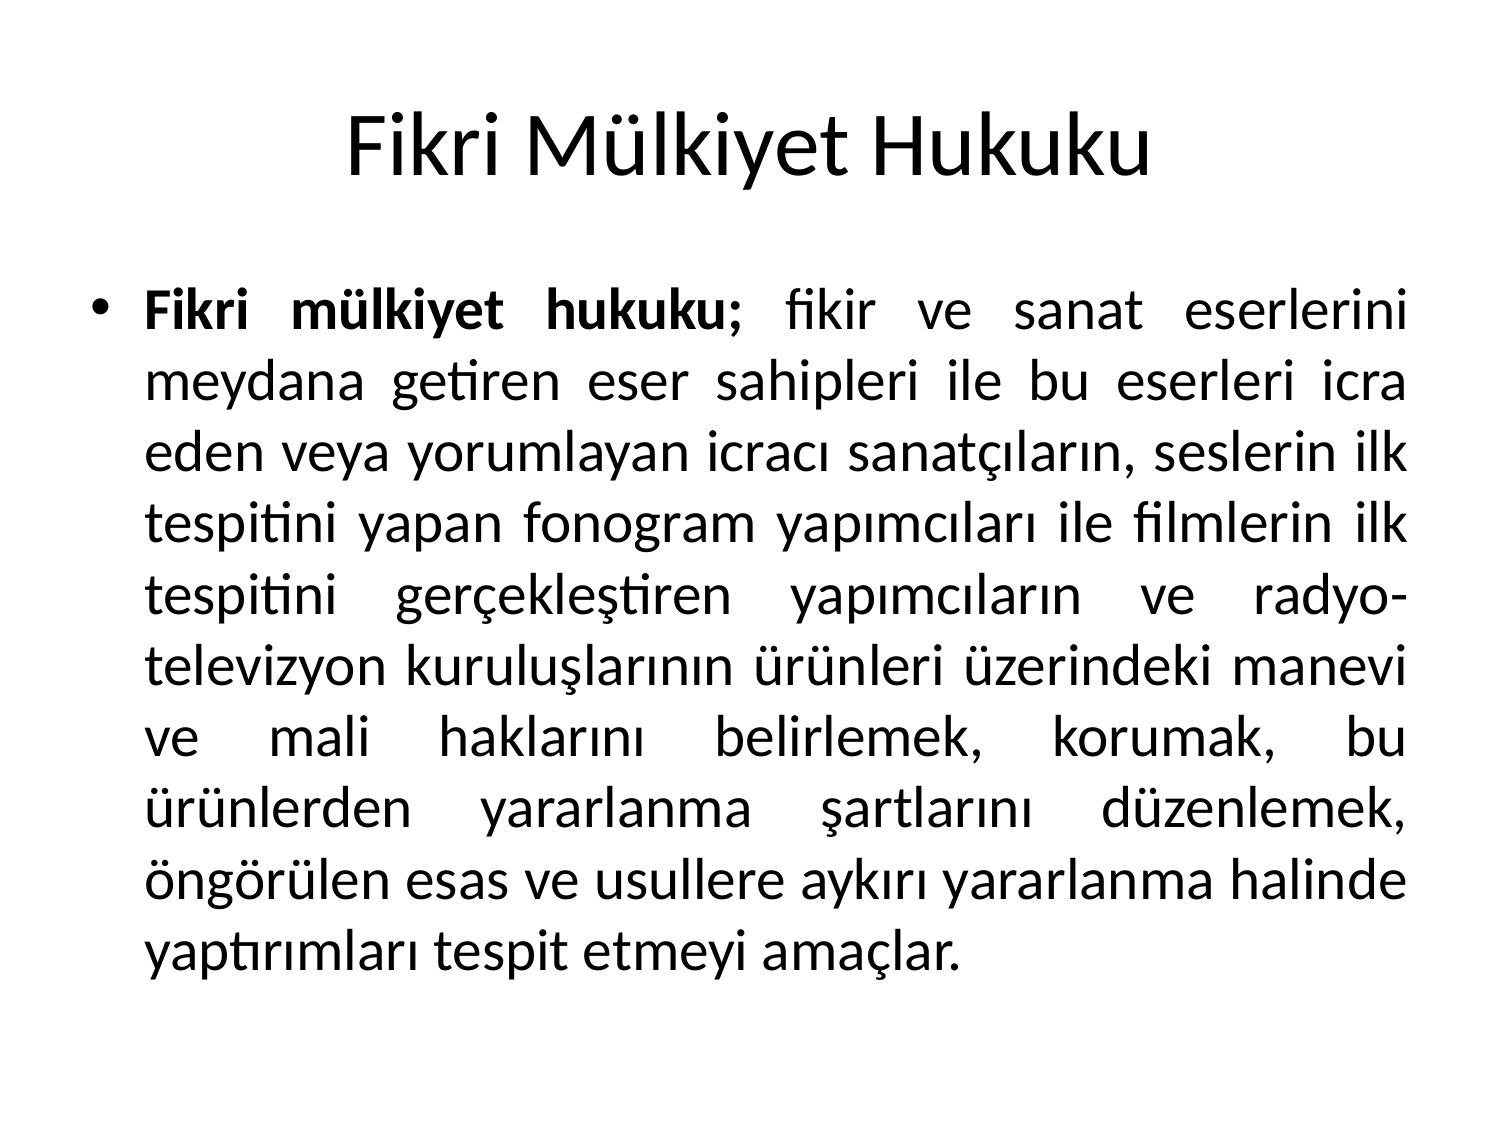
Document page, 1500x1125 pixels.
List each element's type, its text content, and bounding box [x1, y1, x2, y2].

list Fikri mülkiyet hukuku; fikir ve sanat eserlerini meydana getiren eser sahipleri ile bu eserleri icra eden veya yorumlayan icracı sanatçıların, seslerin ilk tespitini yapan fonogram yapımcıları ile filmlerin ilk tespitini gerçekleştiren yapımcıların ve radyo-televizyon kuruluşlarının ürünleri üzerindeki manevi ve mali haklarını belirlemek, korumak, bu ürünlerden yararlanma şartlarını düzenlemek, öngörülen esas ve usullere aykırı yararlanma halinde yaptırımları tespit etmeyi amaçlar. [75, 262, 1425, 1005]
title Fikri Mülkiyet Hukuku [75, 45, 1425, 233]
